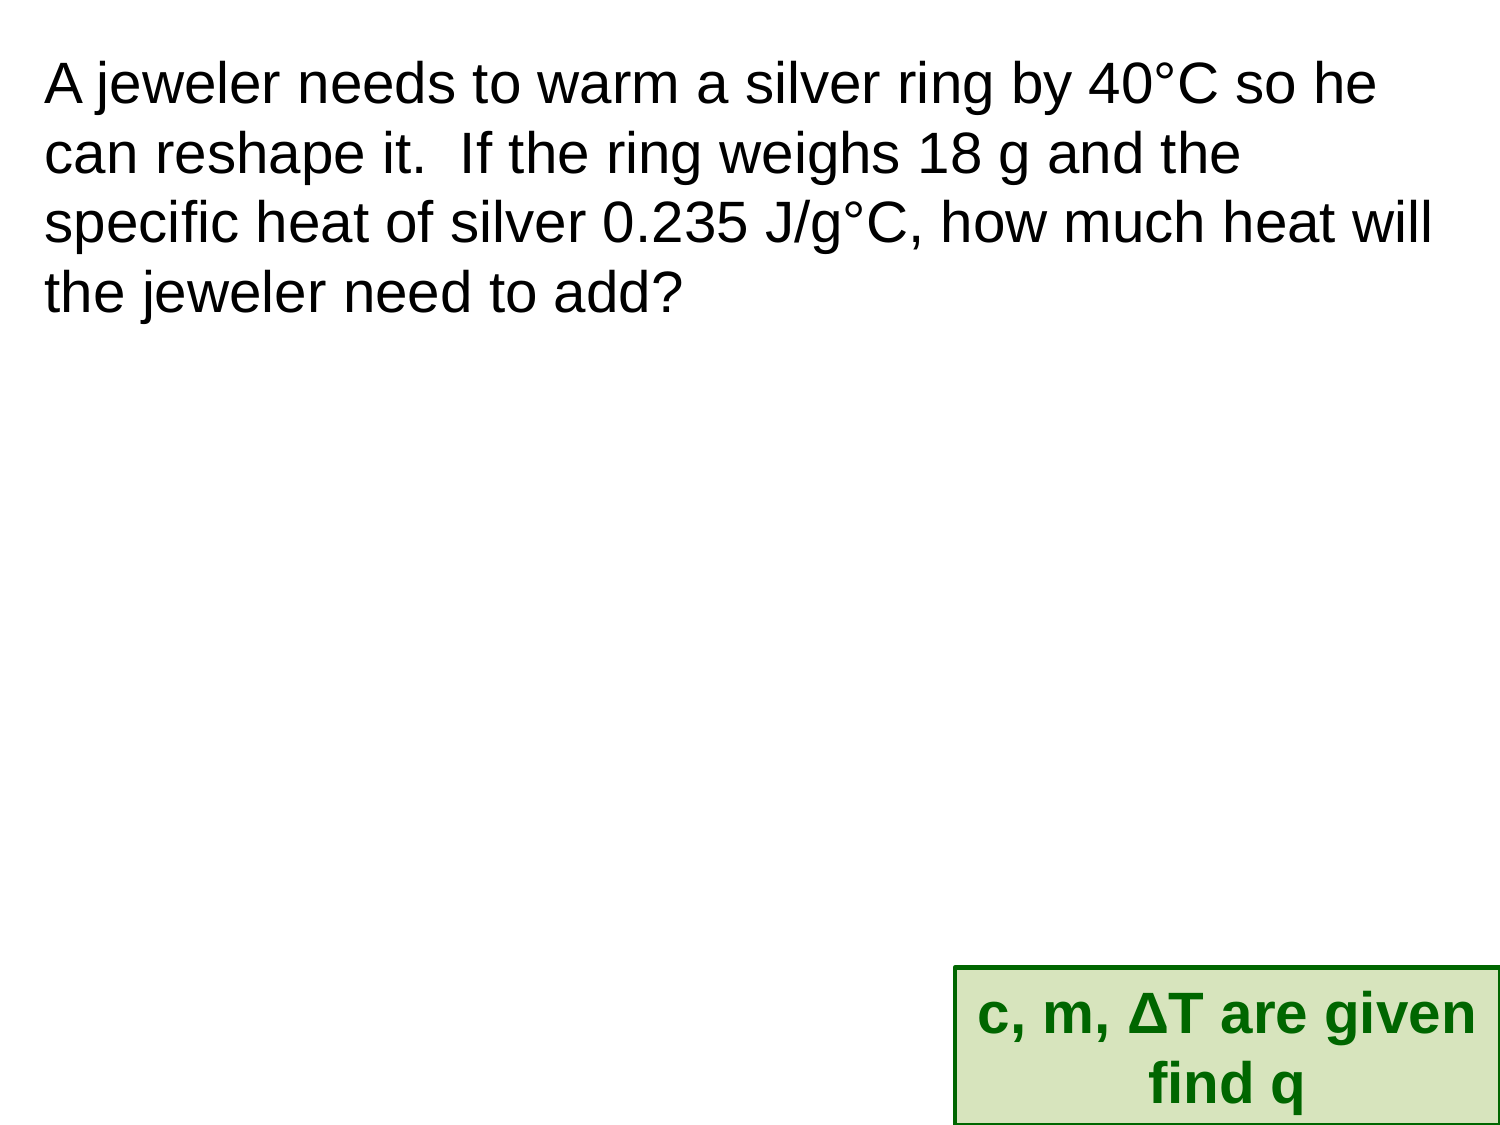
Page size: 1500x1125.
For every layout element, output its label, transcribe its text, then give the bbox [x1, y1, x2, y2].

text_box A jeweler needs to warm a silver ring by 40°C so he can reshape it. If the ring weighs 18 g and the specific heat of silver 0.235 J/g°C, how much heat will the jeweler need to add? [29, 37, 1470, 338]
list c, m, ΔT are given find q [954, 967, 1500, 1125]
